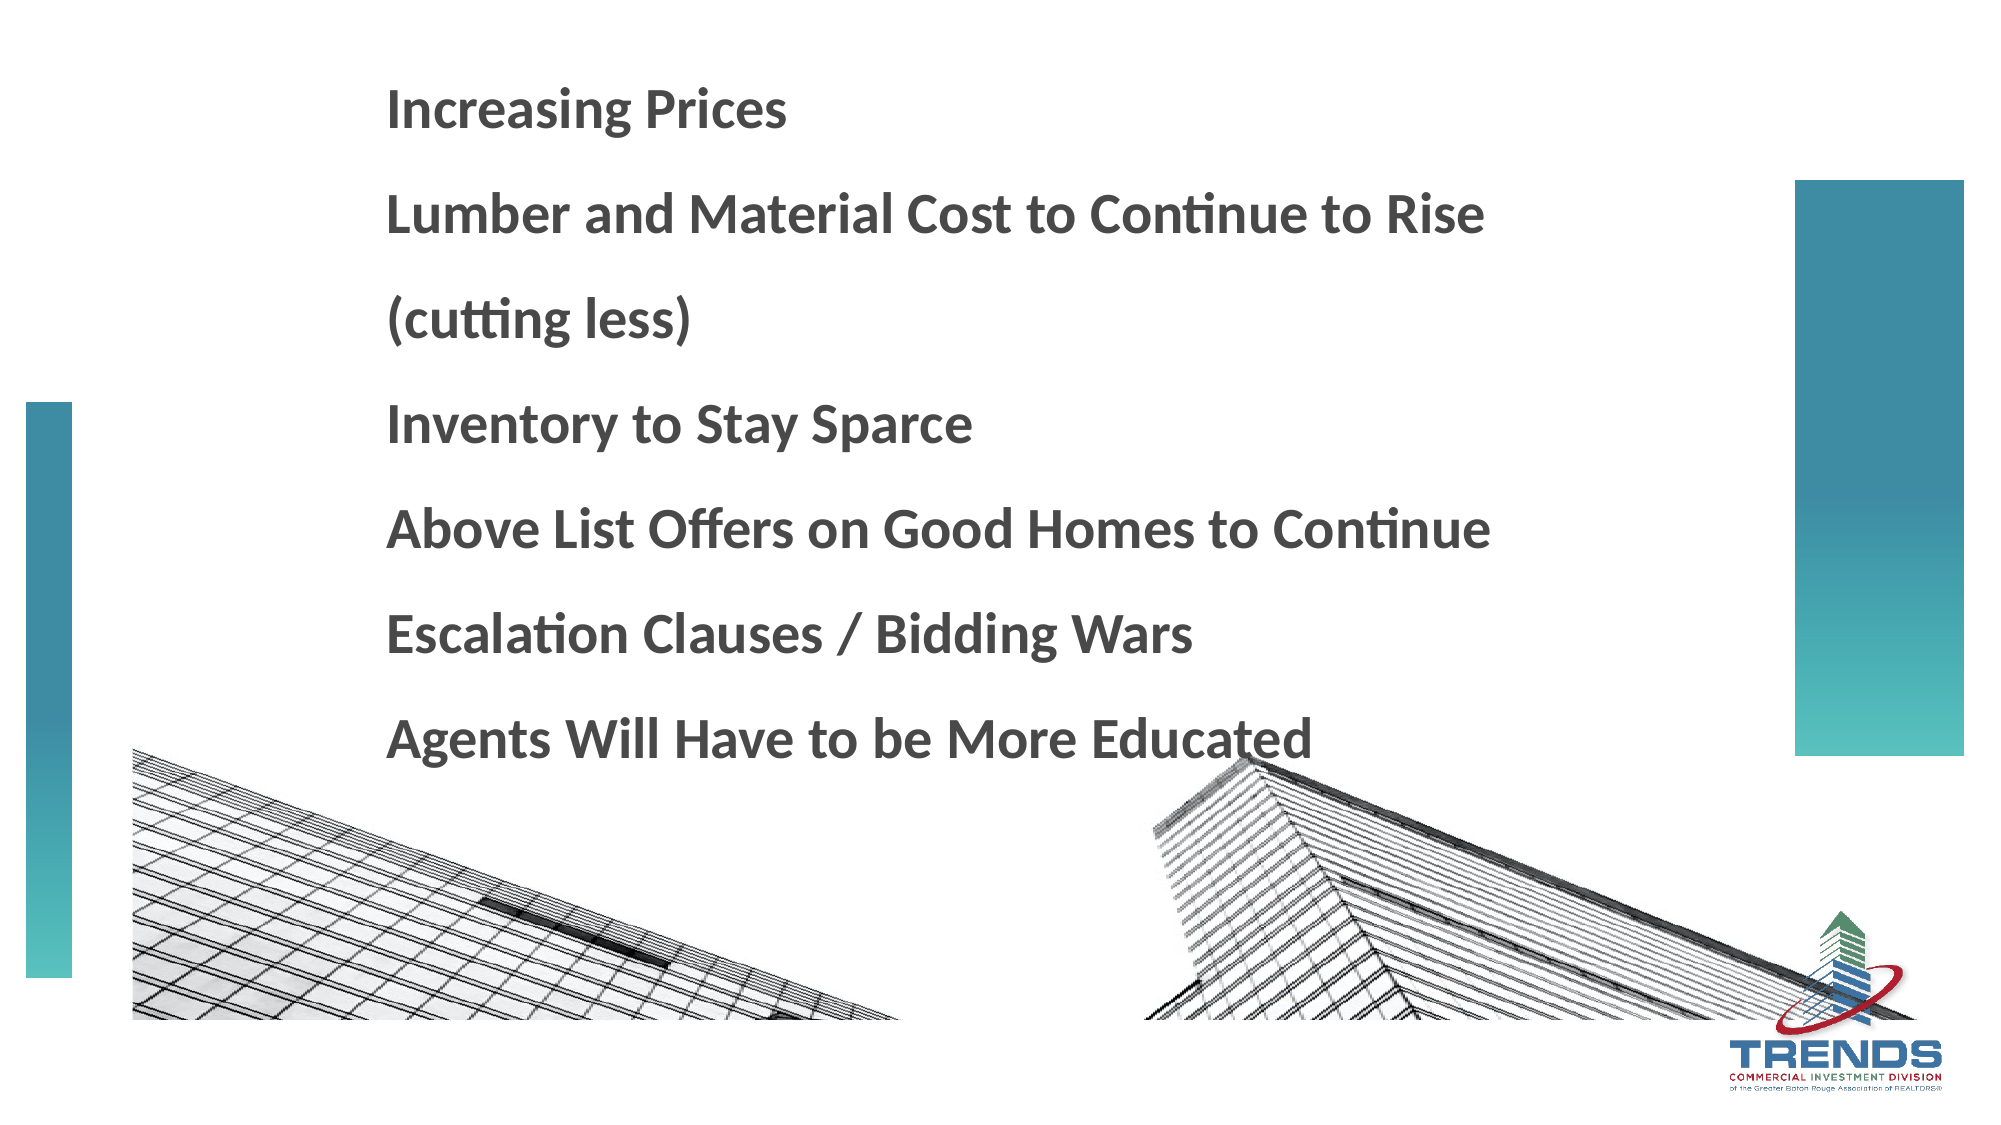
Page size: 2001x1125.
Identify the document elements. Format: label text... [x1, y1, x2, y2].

picture [132, 562, 1974, 1125]
text_box [885, 1020, 894, 1094]
text_box [25, 401, 72, 979]
text_box [1795, 179, 1964, 562]
text_box Increasing Prices Lumber and Material Cost to Continue to Rise (cutting less) Inventory to Stay Sparce Above List Offers on Good Homes to Continue Escalation Clauses / Bidding Wars Agents Will Have to be More Educated [371, 27, 1656, 562]
